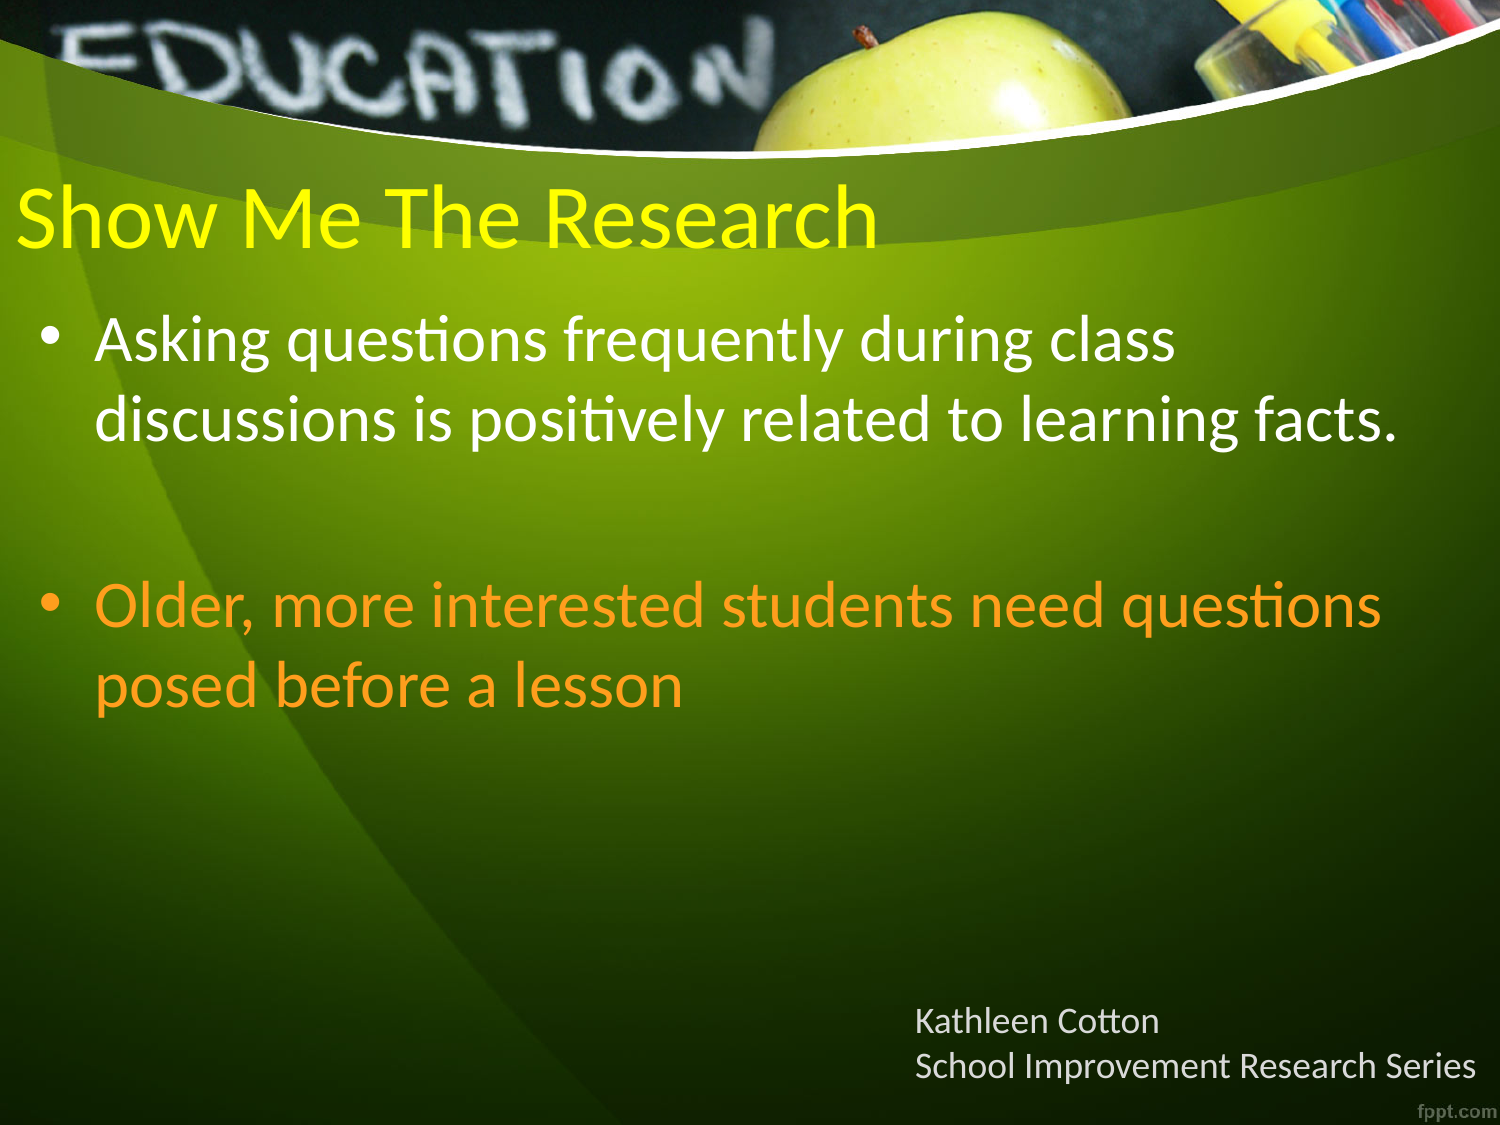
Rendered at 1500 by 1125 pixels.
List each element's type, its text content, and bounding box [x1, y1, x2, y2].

picture [0, 0, 1500, 1125]
list Asking questions frequently during class discussions is positively related to learning facts. Older, more interested students need questions posed before a lesson [23, 286, 1474, 989]
text_box Kathleen Cotton School Improvement Research Series [900, 988, 1500, 1093]
title Show Me The Research [0, 161, 1350, 262]
